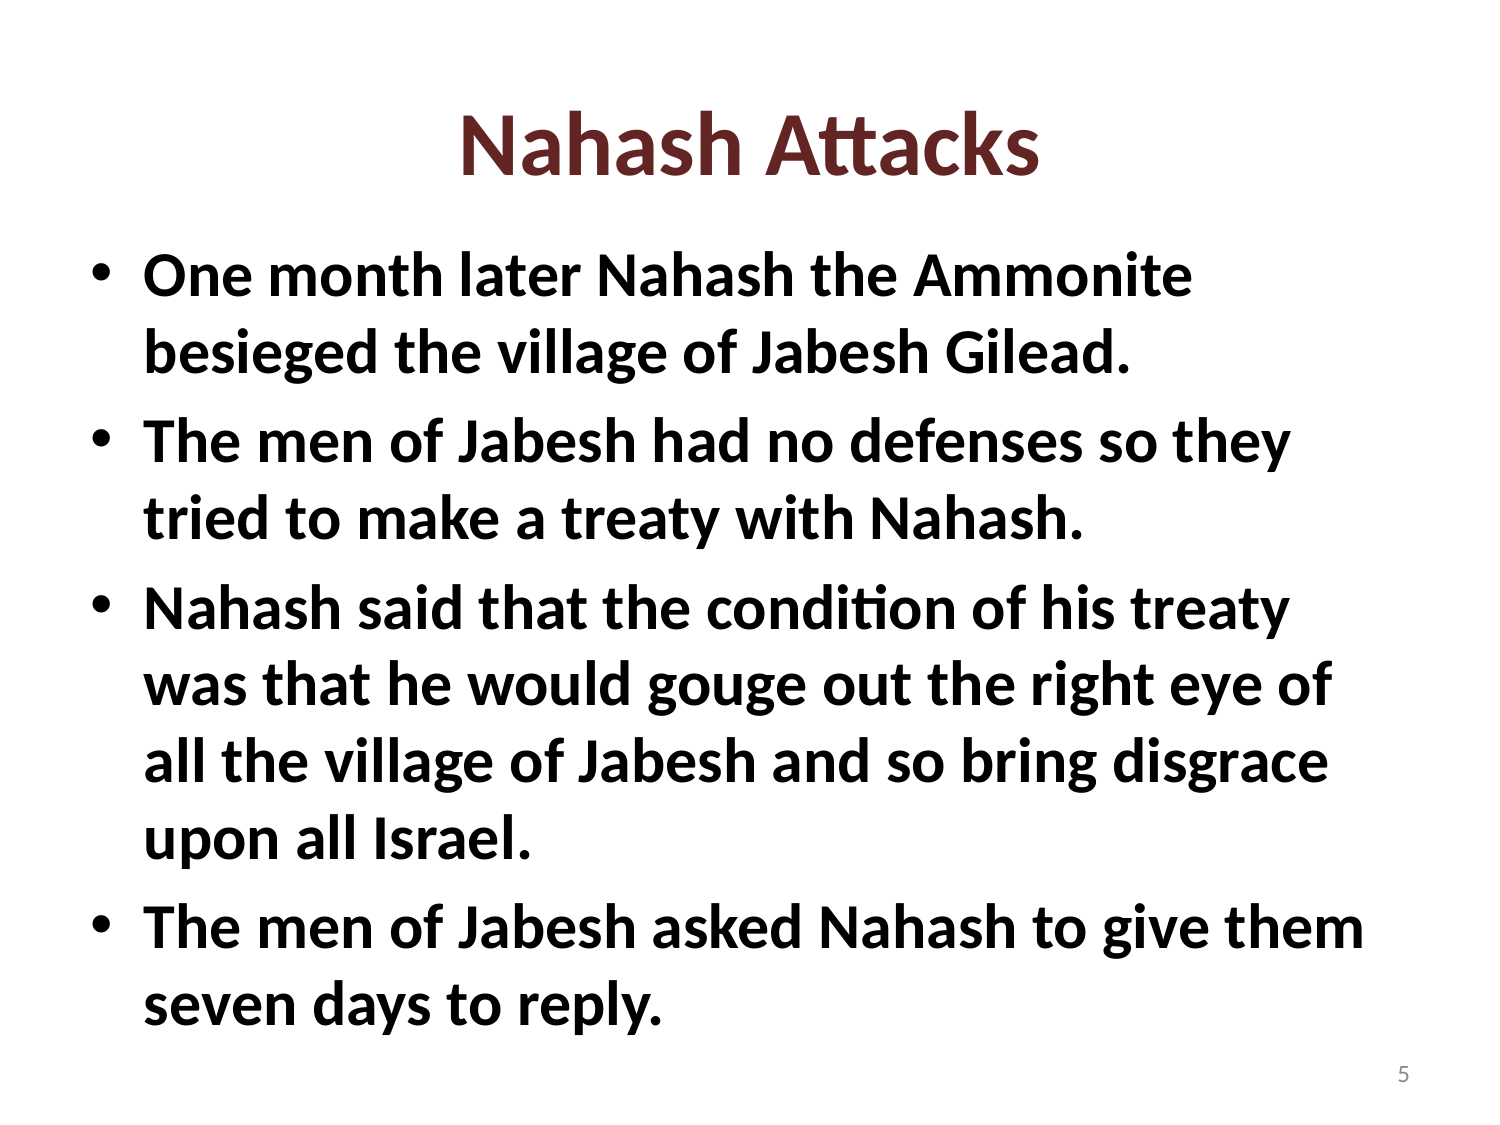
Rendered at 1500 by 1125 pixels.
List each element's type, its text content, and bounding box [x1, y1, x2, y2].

list One month later Nahash the Ammonite besieged the village of Jabesh Gilead. The men of Jabesh had no defenses so they tried to make a treaty with Nahash. Nahash said that the condition of his treaty was that he would gouge out the right eye of all the village of Jabesh and so bring disgrace upon all Israel. The men of Jabesh asked Nahash to give them seven days to reply. [75, 224, 1425, 1050]
slide_number 5 [1074, 1042, 1425, 1103]
title Nahash Attacks [75, 45, 1425, 224]
